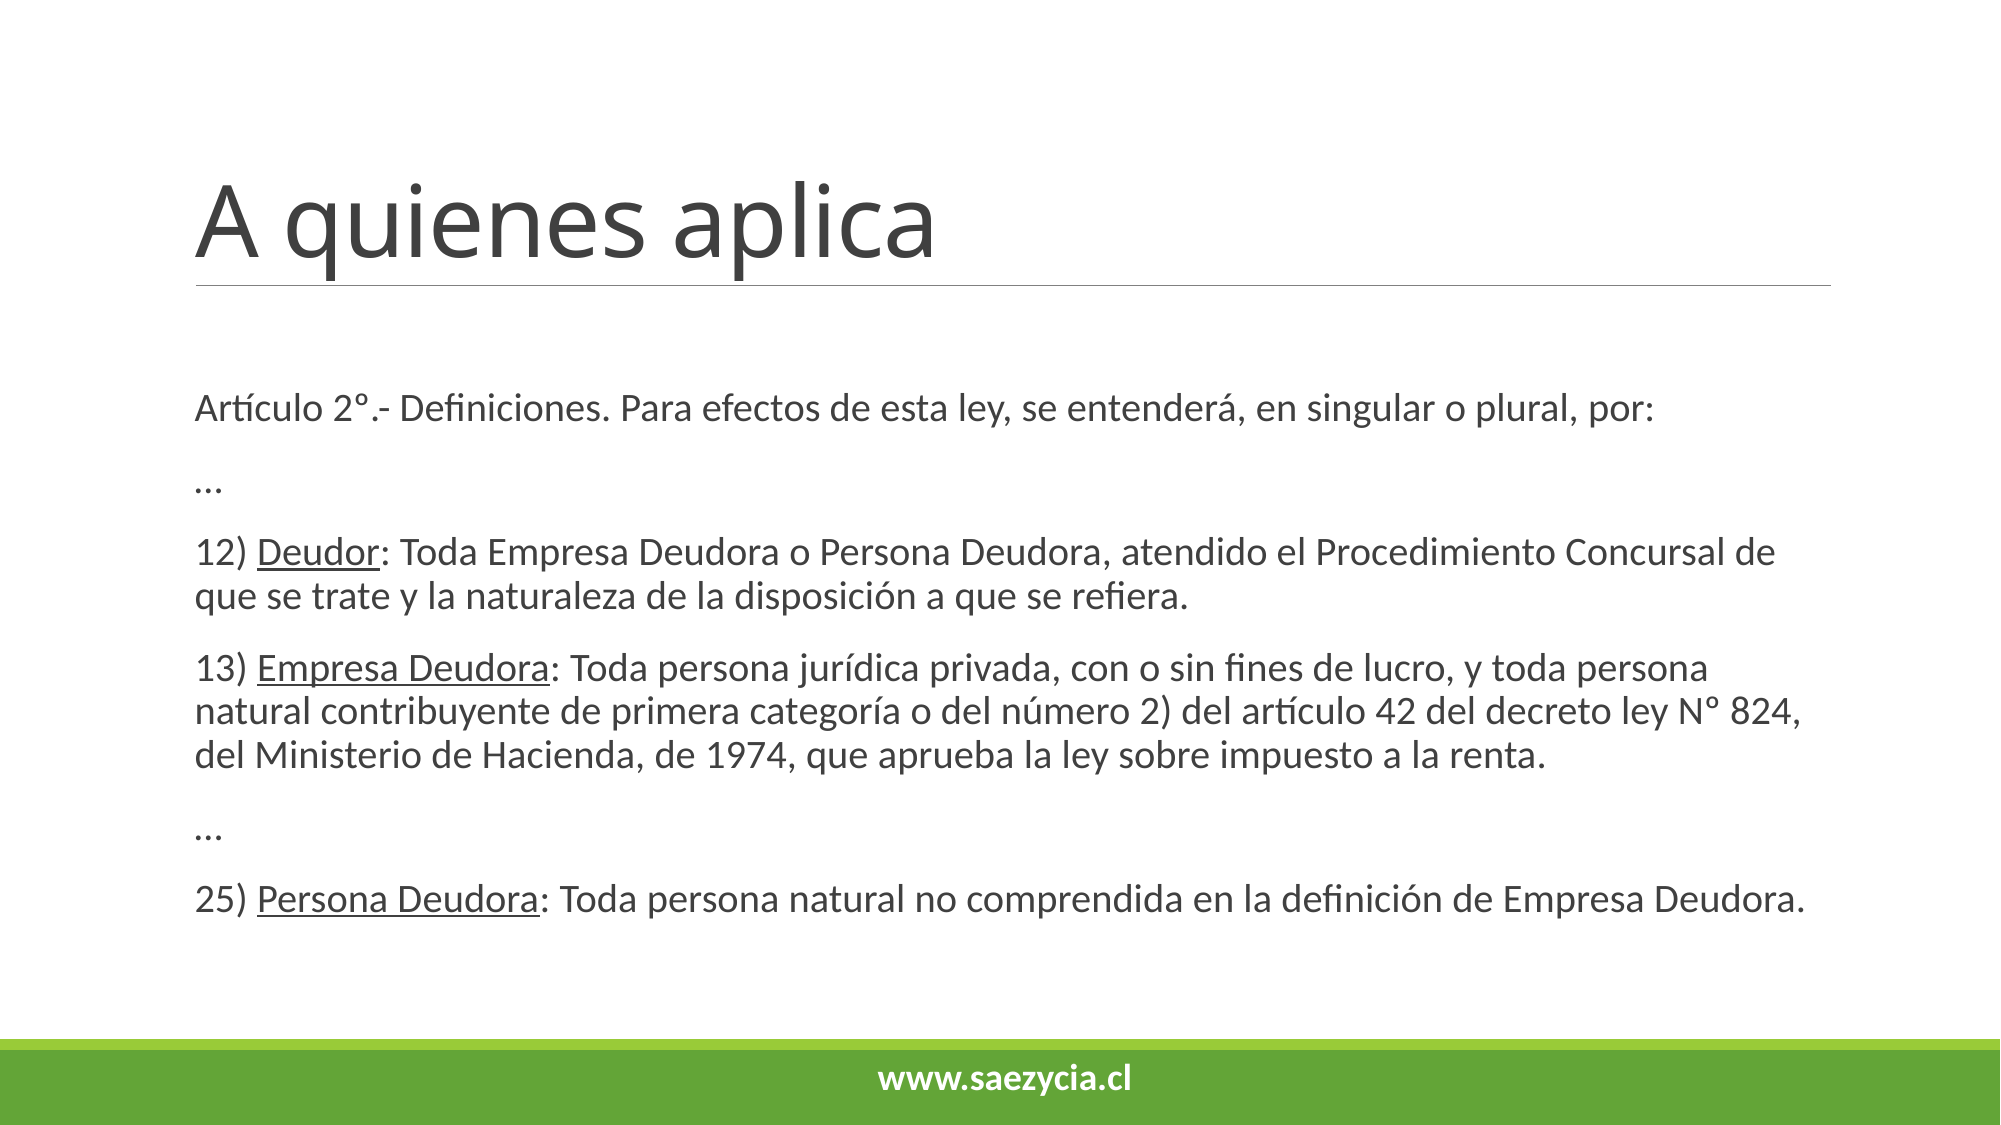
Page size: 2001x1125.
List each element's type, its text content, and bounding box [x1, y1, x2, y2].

title A quienes aplica [180, 47, 1830, 285]
text_box www.saezycia.cl [21, 1045, 1989, 1105]
list Artículo 2º.- Definiciones. Para efectos de esta ley, se entenderá, en singular o plural, por: … 12) Deudor: Toda Empresa Deudora o Persona Deudora, atendido el Procedimiento Concursal de que se trate y la naturaleza de la disposición a que se refiera. 13) Empresa Deudora: Toda persona jurídica privada, con o sin fines de lucro, y toda persona natural contribuyente de primera categoría o del número 2) del artículo 42 del decreto ley Nº 824, del Ministerio de Hacienda, de 1974, que aprueba la ley sobre impuesto a la renta. … 25) Persona Deudora: Toda persona natural no comprendida en la definición de Empresa Deudora. [180, 302, 1830, 963]
